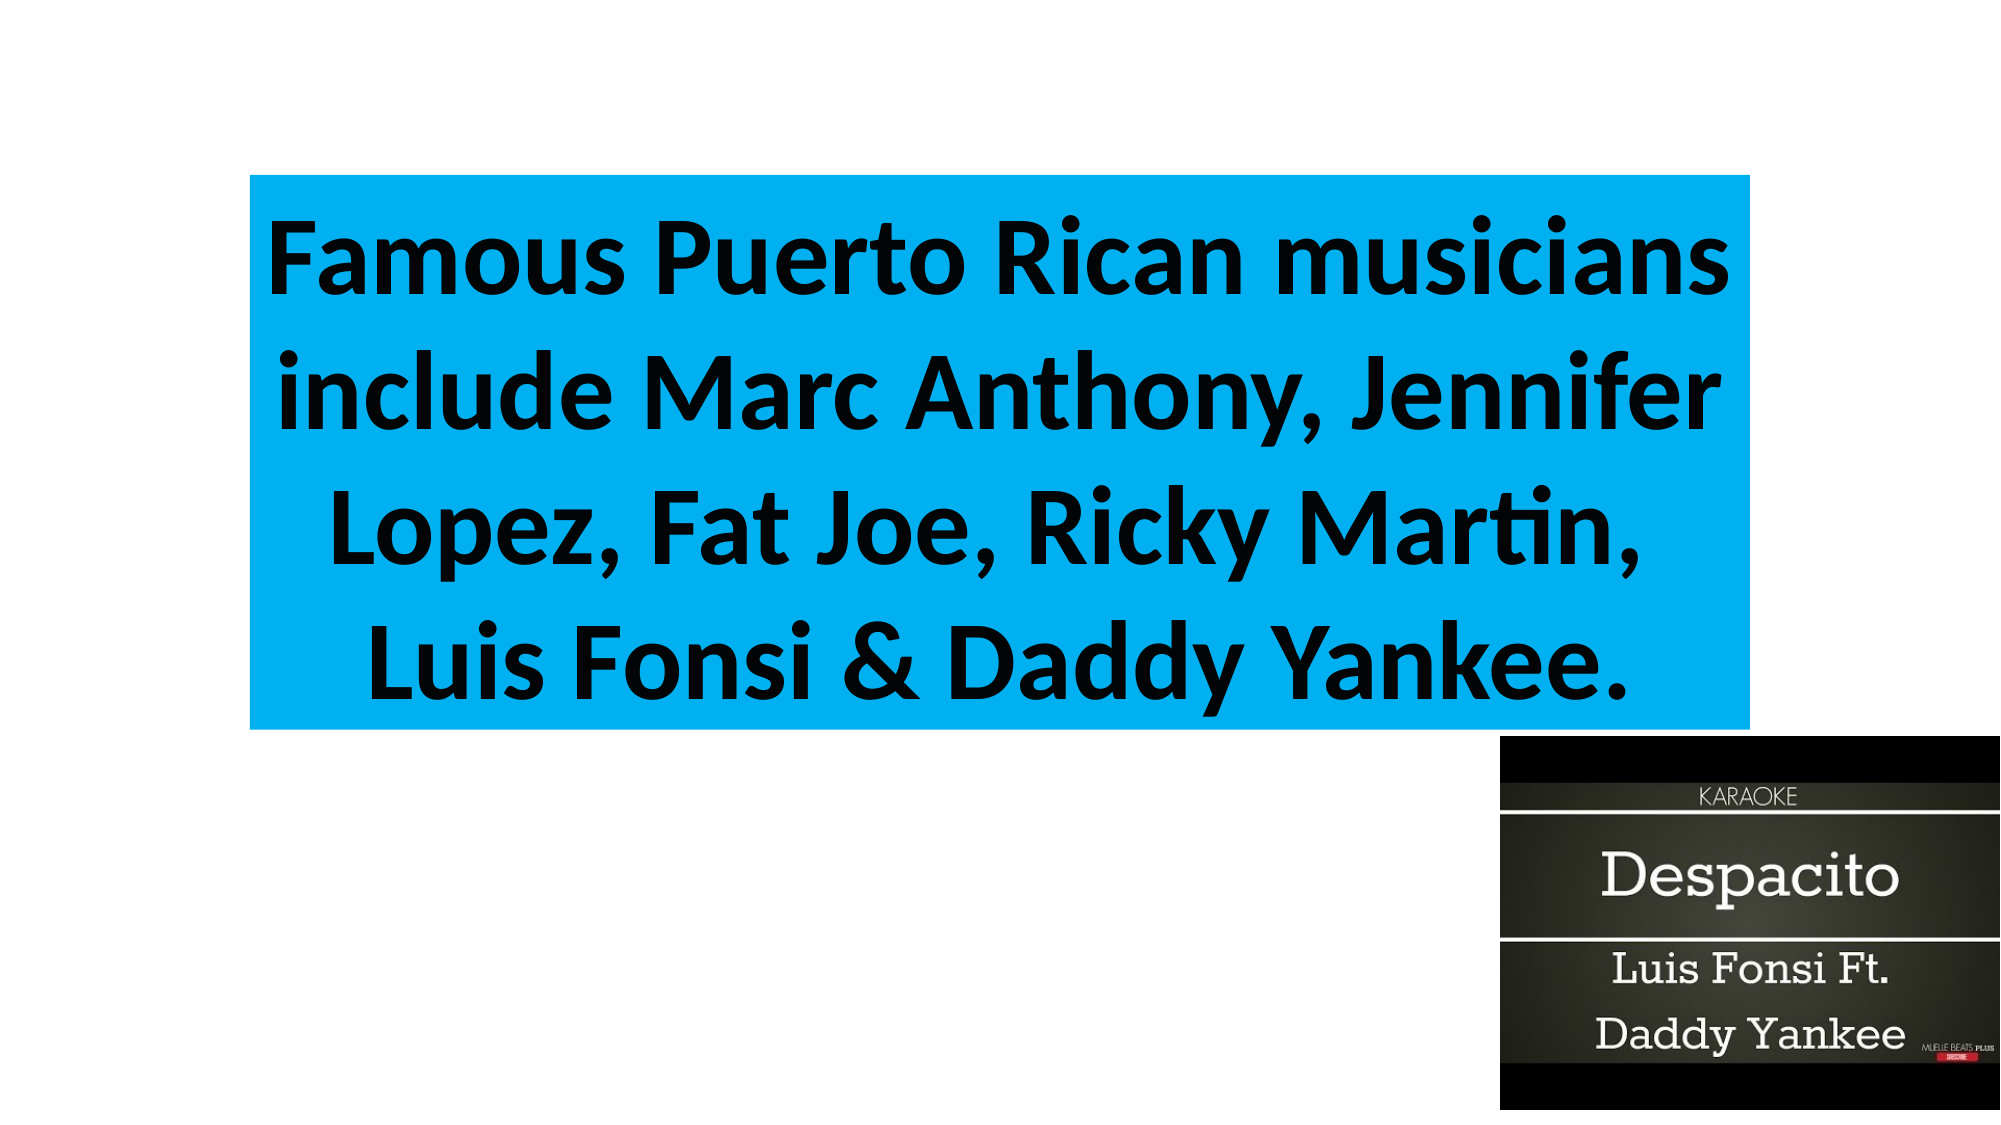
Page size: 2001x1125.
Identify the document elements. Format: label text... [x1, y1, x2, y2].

text_box Famous Puerto Rican musicians include Marc Anthony, Jennifer Lopez, Fat Joe, Ricky Martin, Luis Fonsi & Daddy Yankee. [249, 174, 1750, 730]
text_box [1499, 735, 2000, 1111]
